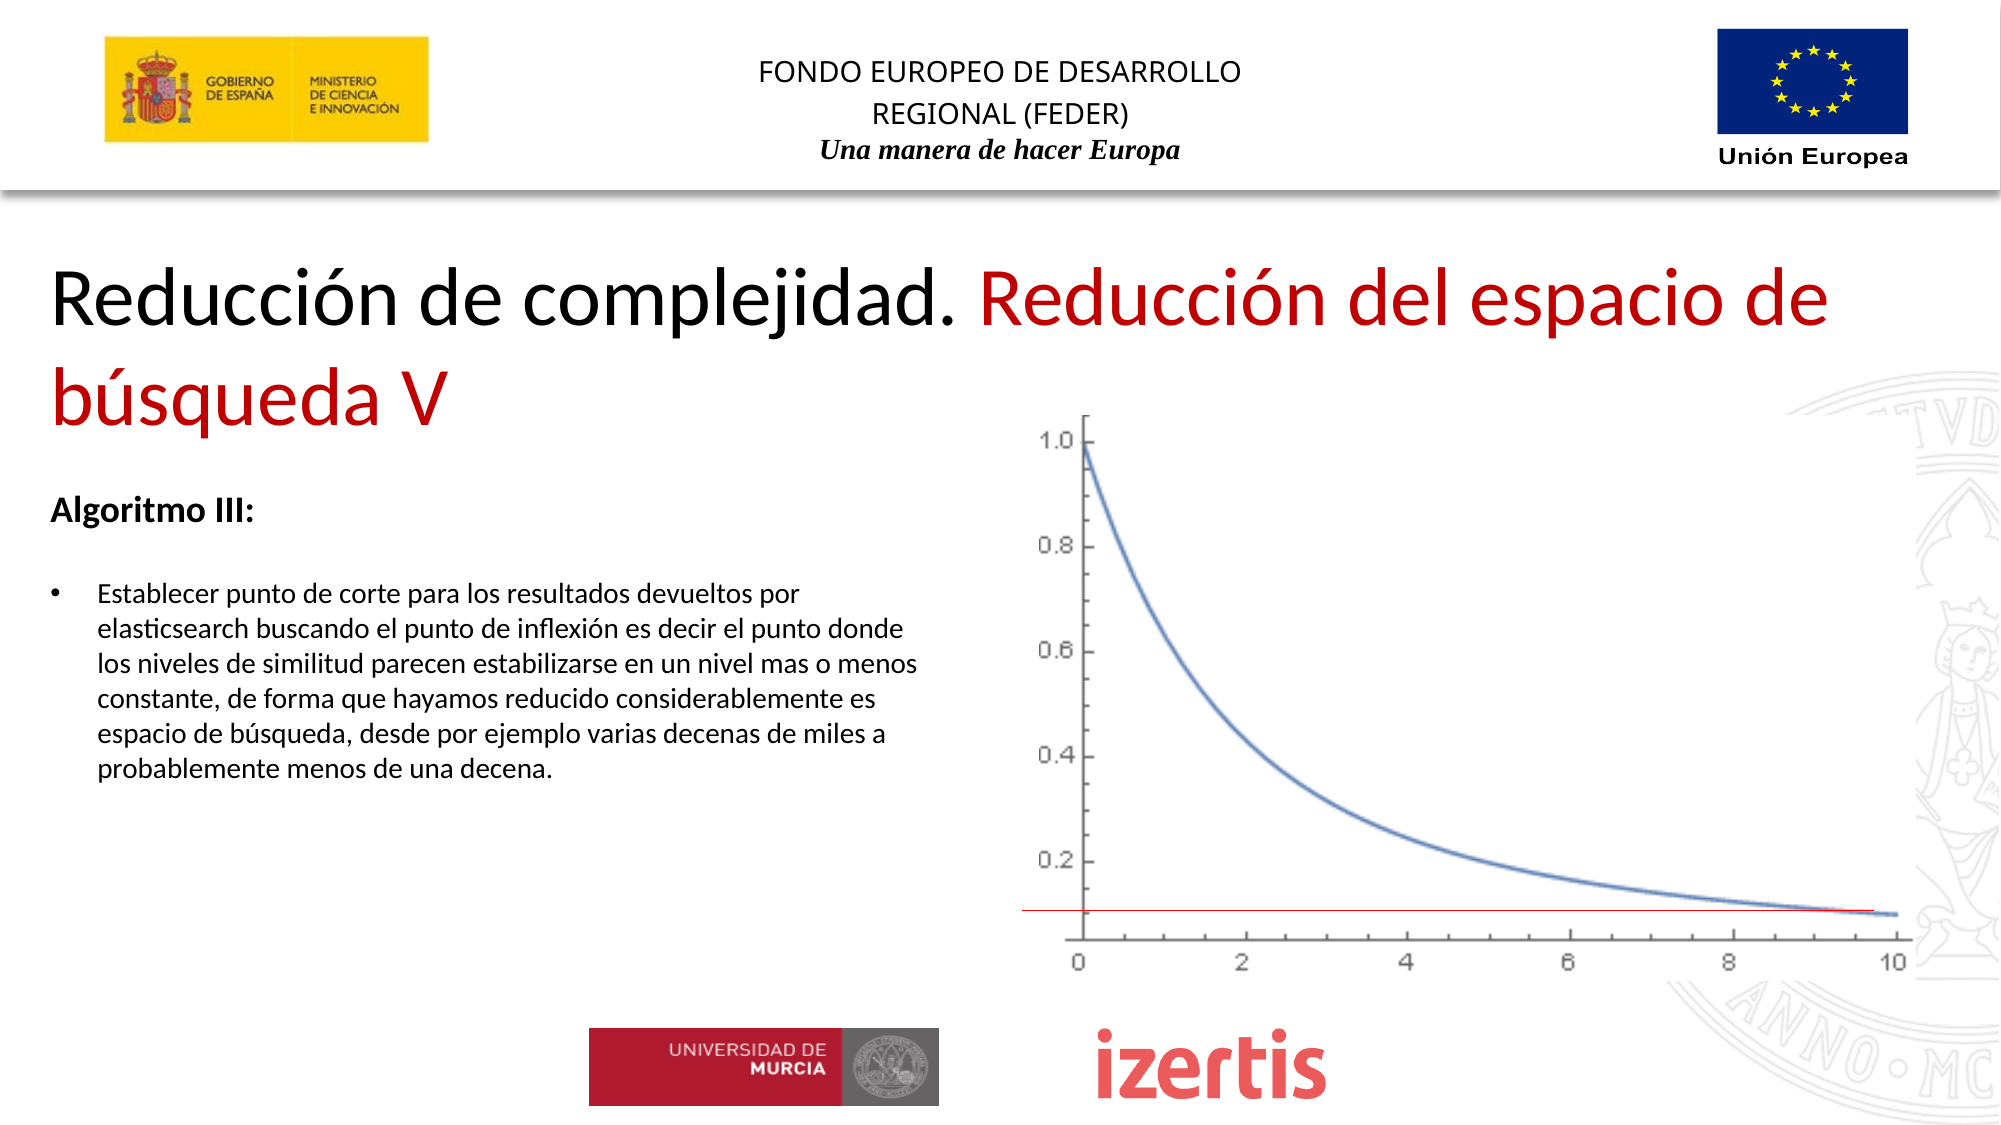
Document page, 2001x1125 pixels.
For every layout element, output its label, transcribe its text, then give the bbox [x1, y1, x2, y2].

text_box Algoritmo III: Establecer punto de corte para los resultados devueltos por elasticsearch buscando el punto de inflexión es decir el punto donde los niveles de similitud parecen estabilizarse en un nivel mas o menos constante, de forma que hayamos reducido considerablemente es espacio de búsqueda, desde por ejemplo varias decenas de miles a probablemente menos de una decena. [35, 477, 942, 792]
picture [1709, 23, 1922, 174]
text_box Reducción de complejidad. Reducción del espacio de búsqueda V [35, 234, 1965, 450]
picture [103, 34, 432, 145]
picture [589, 1028, 939, 1106]
picture [1061, 1025, 1362, 1103]
picture [1039, 371, 1999, 1125]
